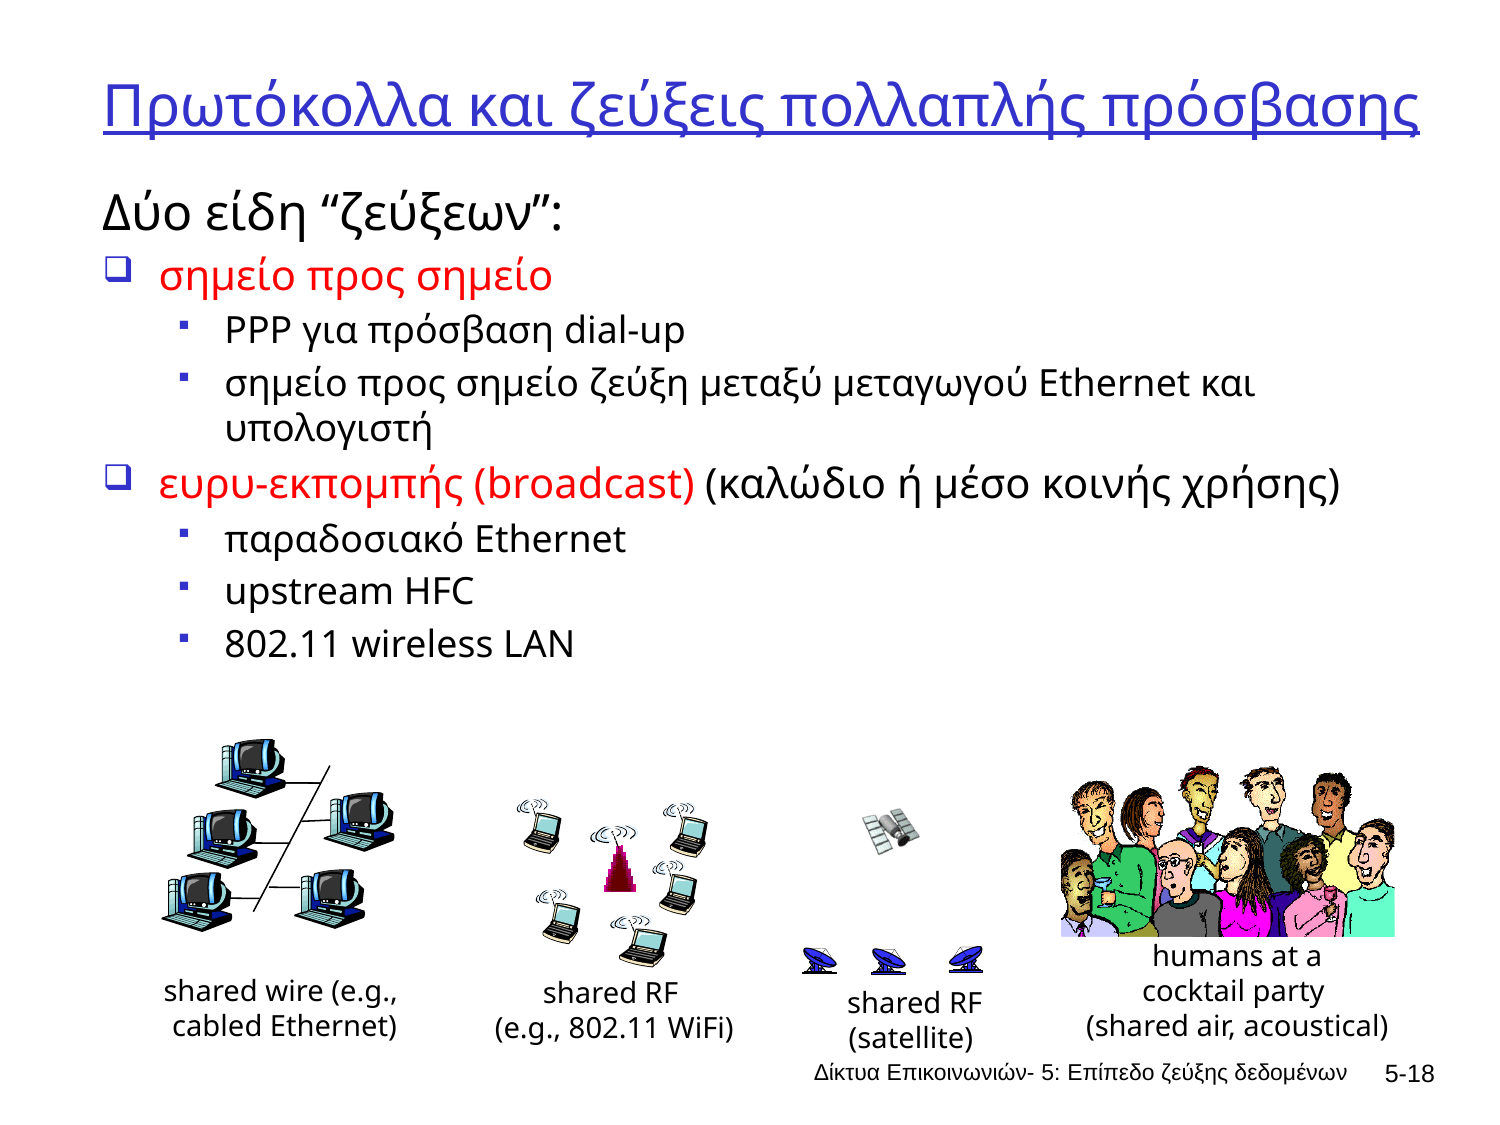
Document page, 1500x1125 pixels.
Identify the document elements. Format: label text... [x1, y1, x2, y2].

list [160, 871, 234, 933]
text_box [949, 946, 984, 973]
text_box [186, 808, 260, 870]
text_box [651, 859, 698, 916]
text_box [802, 947, 837, 975]
text_box shared RF (satellite) [832, 977, 998, 1049]
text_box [662, 801, 708, 858]
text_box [214, 738, 288, 799]
text_box humans at a cocktail party (shared air, acoustical) [1071, 929, 1404, 1050]
text_box shared RF (e.g., 802.11 WiFi) [472, 967, 749, 1053]
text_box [590, 824, 639, 892]
title Πρωτόκολλα και ζεύξεις πολλαπλής πρόσβασης [87, 9, 1444, 198]
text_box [323, 791, 396, 853]
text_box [609, 914, 668, 968]
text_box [871, 948, 906, 975]
picture [859, 804, 924, 860]
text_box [535, 887, 581, 945]
picture [1060, 765, 1395, 937]
text_box shared wire (e.g., cabled Ethernet) [148, 965, 421, 1050]
slide_number 5-18 [1363, 1049, 1451, 1125]
text_box Δίκτυα Επικοινωνιών- 5: Επίπεδο ζεύξης δεδομένων [635, 1049, 1363, 1125]
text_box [516, 797, 562, 855]
list Δύο είδη “ζεύξεων”: σημείο προς σημείο PPP για πρόσβαση dial-up σημείο προς σημείο ζεύξη μεταξύ μεταγωγού Ethernet και υπολογιστή ευρυ-εκπομπής (broadcast) (καλώδιο ή μέσο κοινής χρήσης) παραδοσιακό Ethernet upstream HFC 802.11 wireless LAN [87, 172, 1363, 714]
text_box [293, 868, 367, 930]
